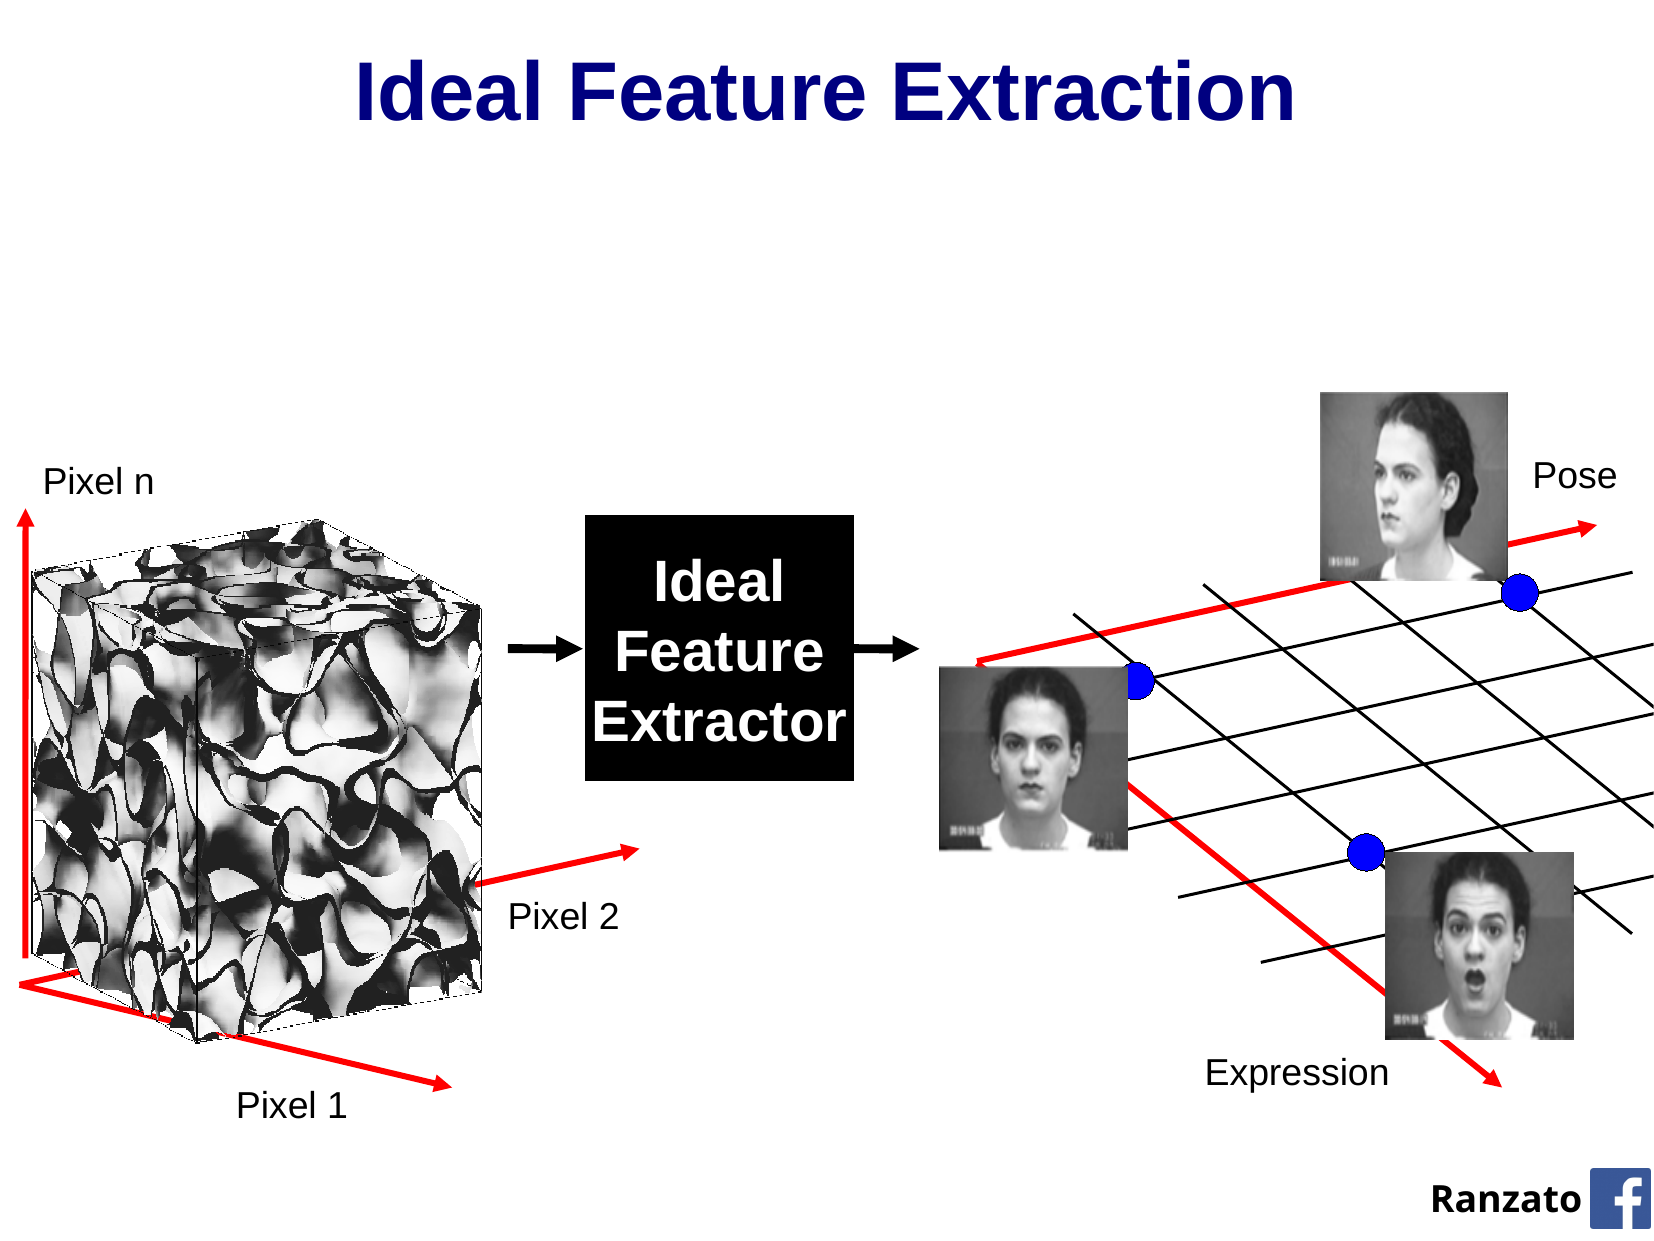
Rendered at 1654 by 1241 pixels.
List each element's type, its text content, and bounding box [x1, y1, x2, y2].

text_box [485, 845, 640, 883]
picture [31, 518, 482, 1045]
text_box Pixel n [27, 449, 328, 520]
picture [1320, 392, 1509, 581]
picture [1590, 1168, 1651, 1229]
text_box [1126, 662, 1155, 700]
text_box Pixel 2 [492, 884, 793, 965]
text_box [1512, 521, 1598, 544]
text_box [1347, 833, 1385, 872]
text_box [507, 642, 583, 655]
picture [1385, 851, 1574, 1040]
text_box Ideal Feature Extractor [585, 515, 854, 781]
text_box Expression [1189, 1040, 1490, 1120]
text_box Pose [1517, 444, 1654, 524]
text_box [1454, 1049, 1503, 1088]
text_box Ideal Feature Extraction [0, 29, 1654, 153]
text_box [19, 508, 27, 523]
text_box Pixel 1 [221, 1073, 522, 1154]
text_box [1501, 573, 1539, 612]
text_box Ranzato [1414, 1167, 1637, 1241]
picture [939, 666, 1128, 855]
text_box [844, 642, 920, 655]
